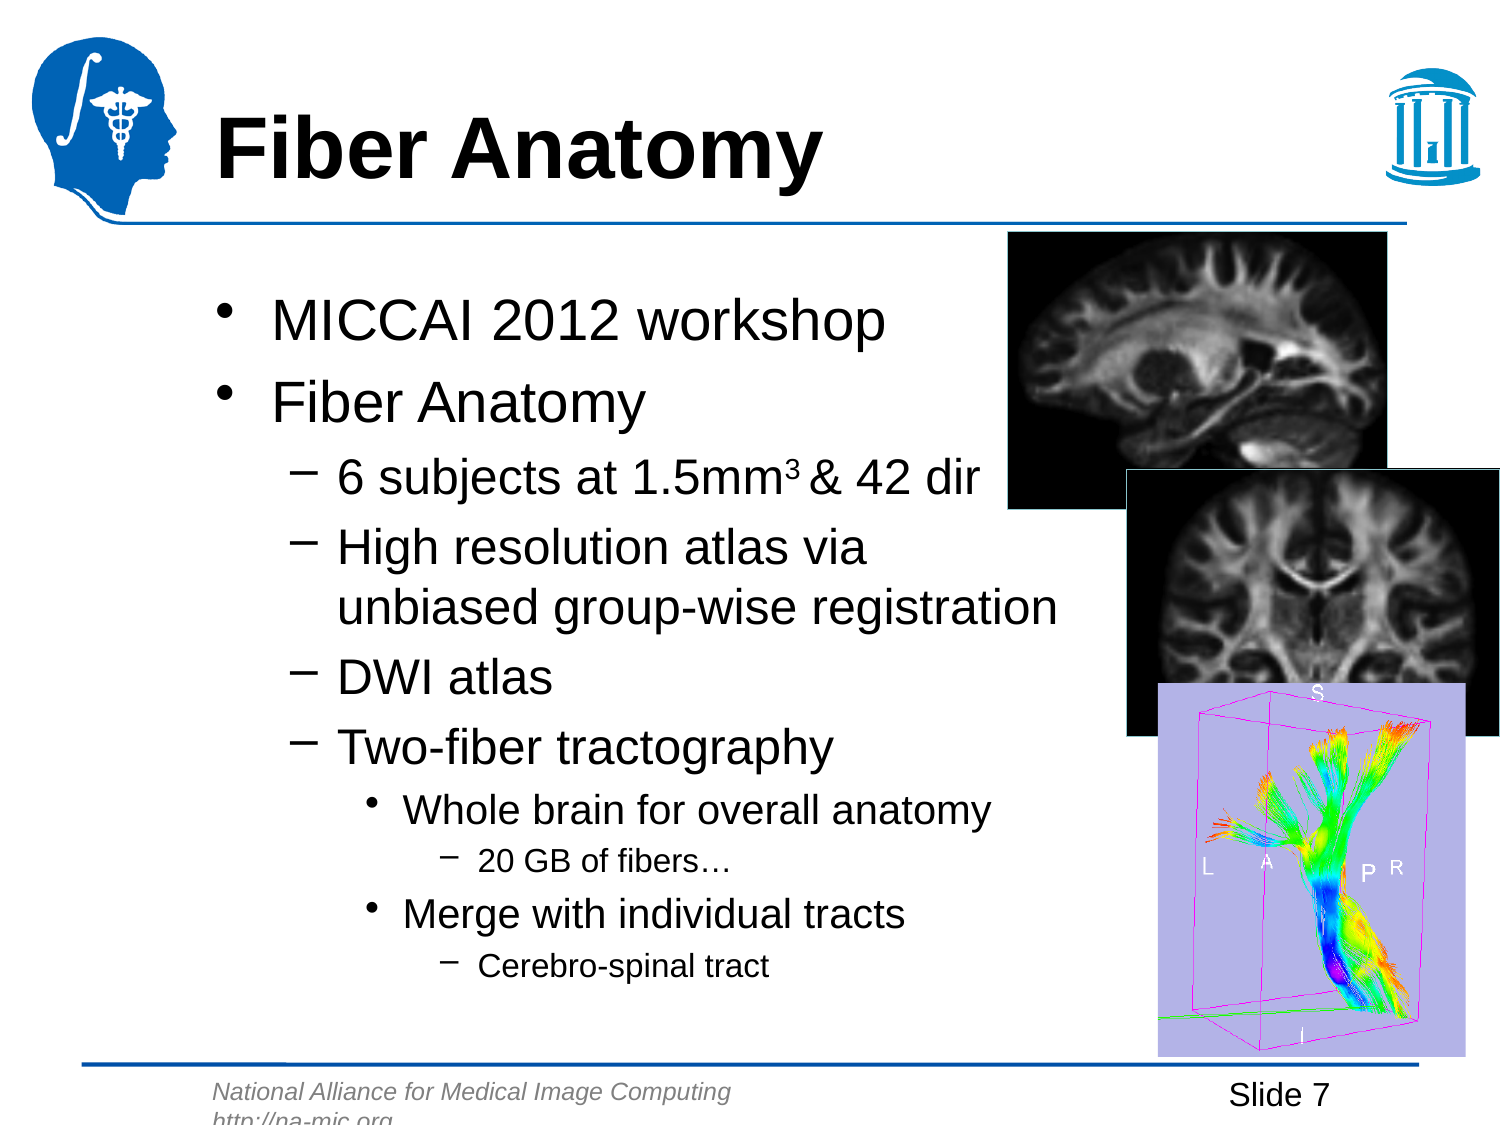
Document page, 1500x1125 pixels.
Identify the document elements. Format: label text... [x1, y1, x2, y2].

picture [31, 37, 1483, 225]
list MICCAI 2012 workshop Fiber Anatomy 6 subjects at 1.5mm3 & 42 dir High resolution atlas via unbiased group-wise registration DWI atlas Two-fiber tractography Whole brain for overall anatomy 20 GB of fibers… Merge with individual tracts Cerebro-spinal tract [199, 274, 1097, 976]
picture [1007, 231, 1500, 1057]
title Fiber Anatomy [199, 49, 1388, 238]
